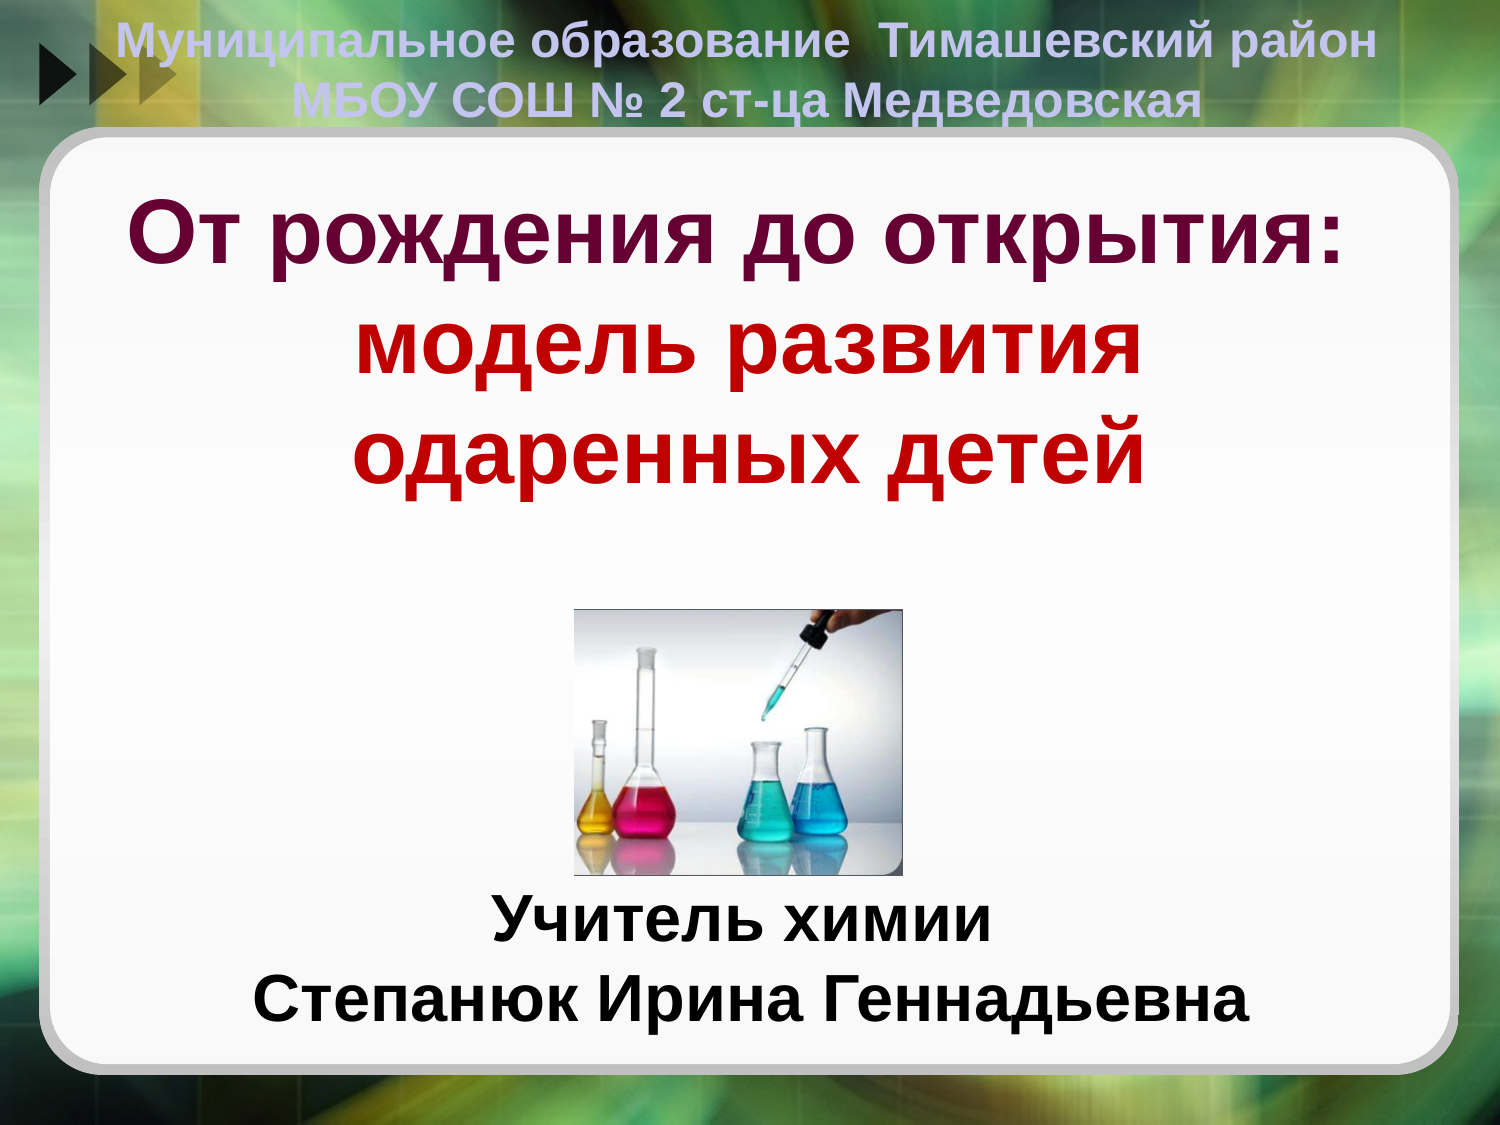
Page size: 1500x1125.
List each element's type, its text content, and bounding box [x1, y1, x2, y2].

text_box Муниципальное образование Тимашевский район МБОУ СОШ № 2 ст-ца Медведовская [100, 0, 1395, 135]
picture [0, 0, 1500, 1125]
text_box Учитель химии Степанюк Ирина Геннадьевна [237, 867, 1266, 1042]
picture [573, 609, 903, 876]
text_box От рождения до открытия: модель развития одаренных детей [81, 163, 1418, 509]
